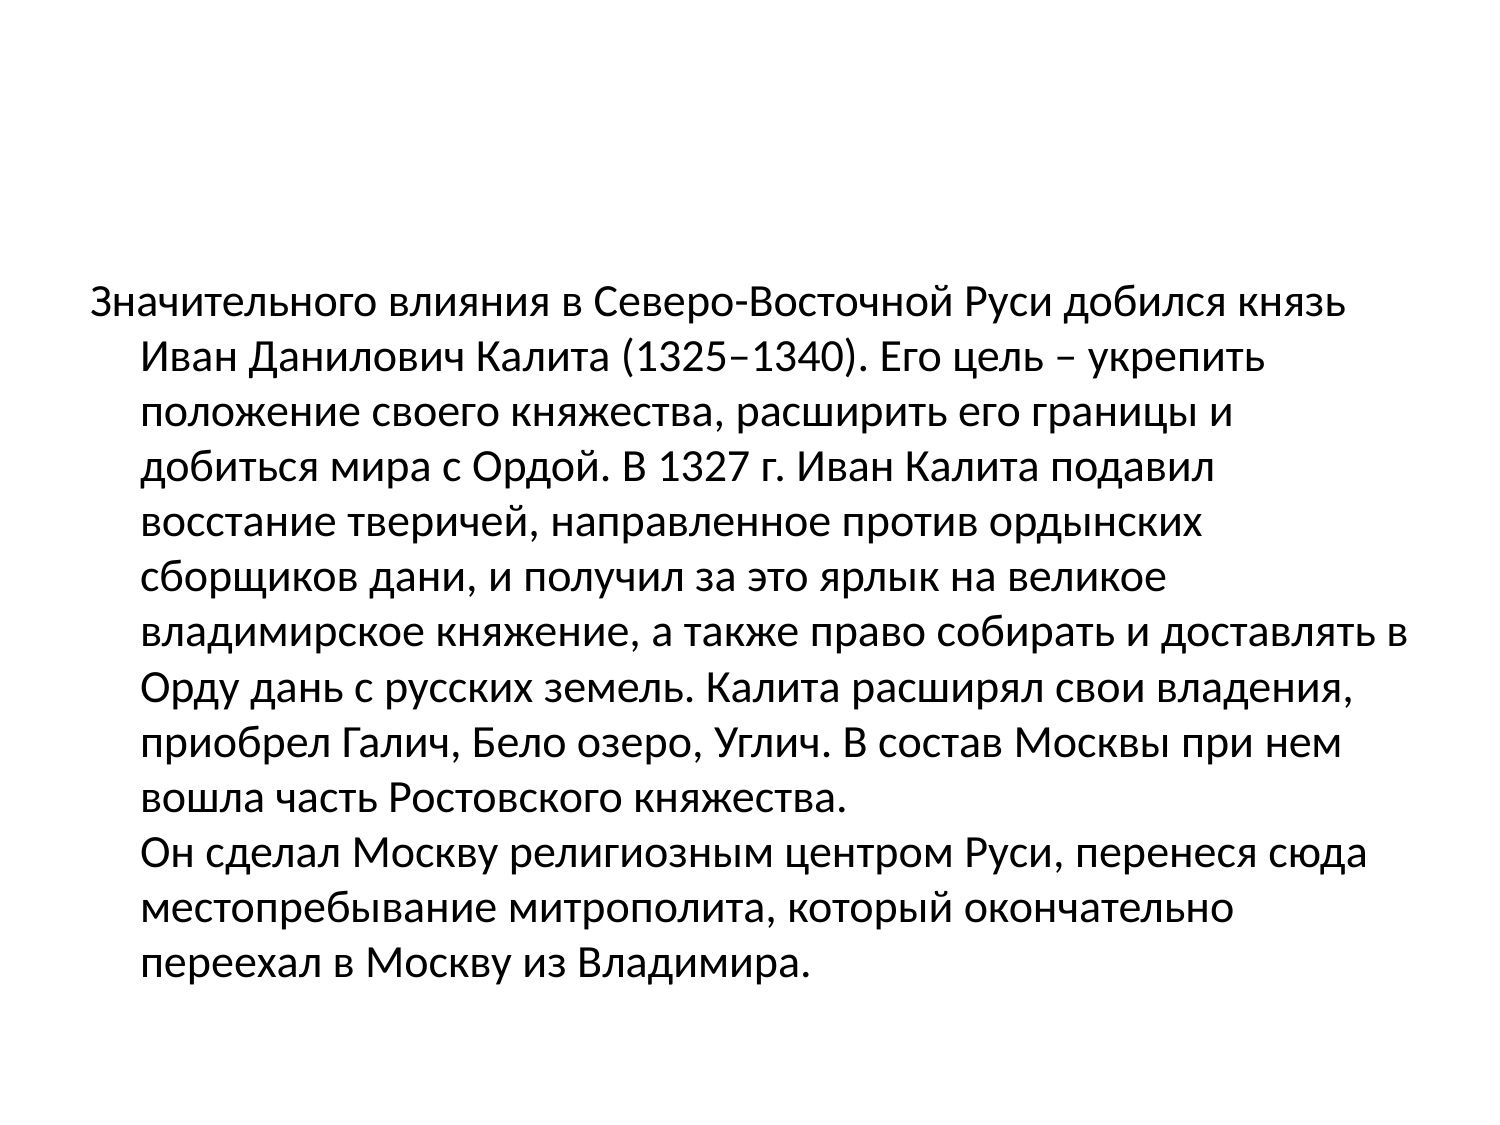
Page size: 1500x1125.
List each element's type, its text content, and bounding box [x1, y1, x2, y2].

list Значительного влияния в Северо-Восточной Руси добился князь Иван Данилович Калита (1325–1340). Его цель – укрепить положение своего княжества, расширить его границы и добиться мира с Ордой. В 1327 г. Иван Калита подавил восстание тверичей, направленное против ордынских сборщиков дани, и получил за это ярлык на великое владимирское княжение, а также право собирать и доставлять в Орду дань с русских земель. Калита расширял свои владения, приобрел Галич, Бело озеро, Углич. В состав Москвы при нем вошла часть Ростовского княжества. Он сделал Москву религиозным центром Руси, перенеся сюда местопребывание митрополита, который окончательно переехал в Москву из Владимира. [75, 262, 1425, 1005]
